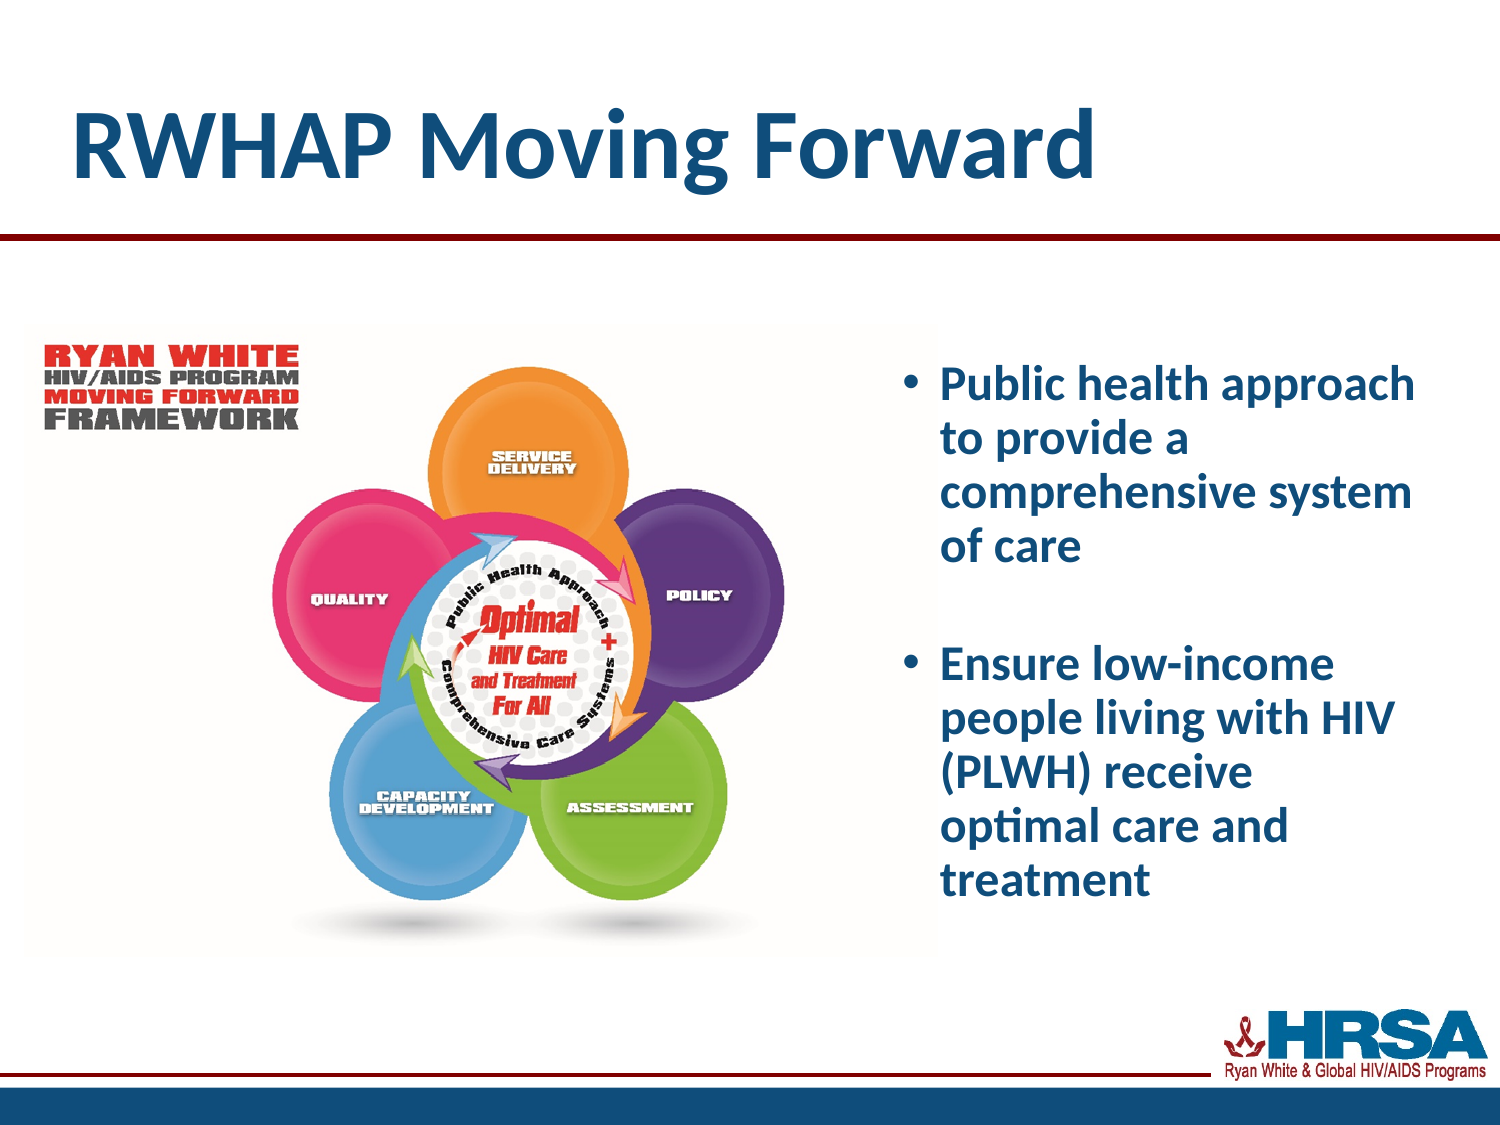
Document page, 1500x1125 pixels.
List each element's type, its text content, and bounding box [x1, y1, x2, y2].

title RWHAP Moving Forward [56, 37, 1351, 255]
picture [1224, 1009, 1488, 1081]
list Public health approach to provide a comprehensive system of care Ensure low-income people living with HIV (PLWH) receive optimal care and treatment [887, 350, 1435, 988]
picture [1454, 1027, 1462, 1041]
picture [1397, 1009, 1488, 1056]
picture [24, 324, 938, 957]
picture [1344, 1022, 1361, 1031]
picture [1373, 1026, 1413, 1051]
